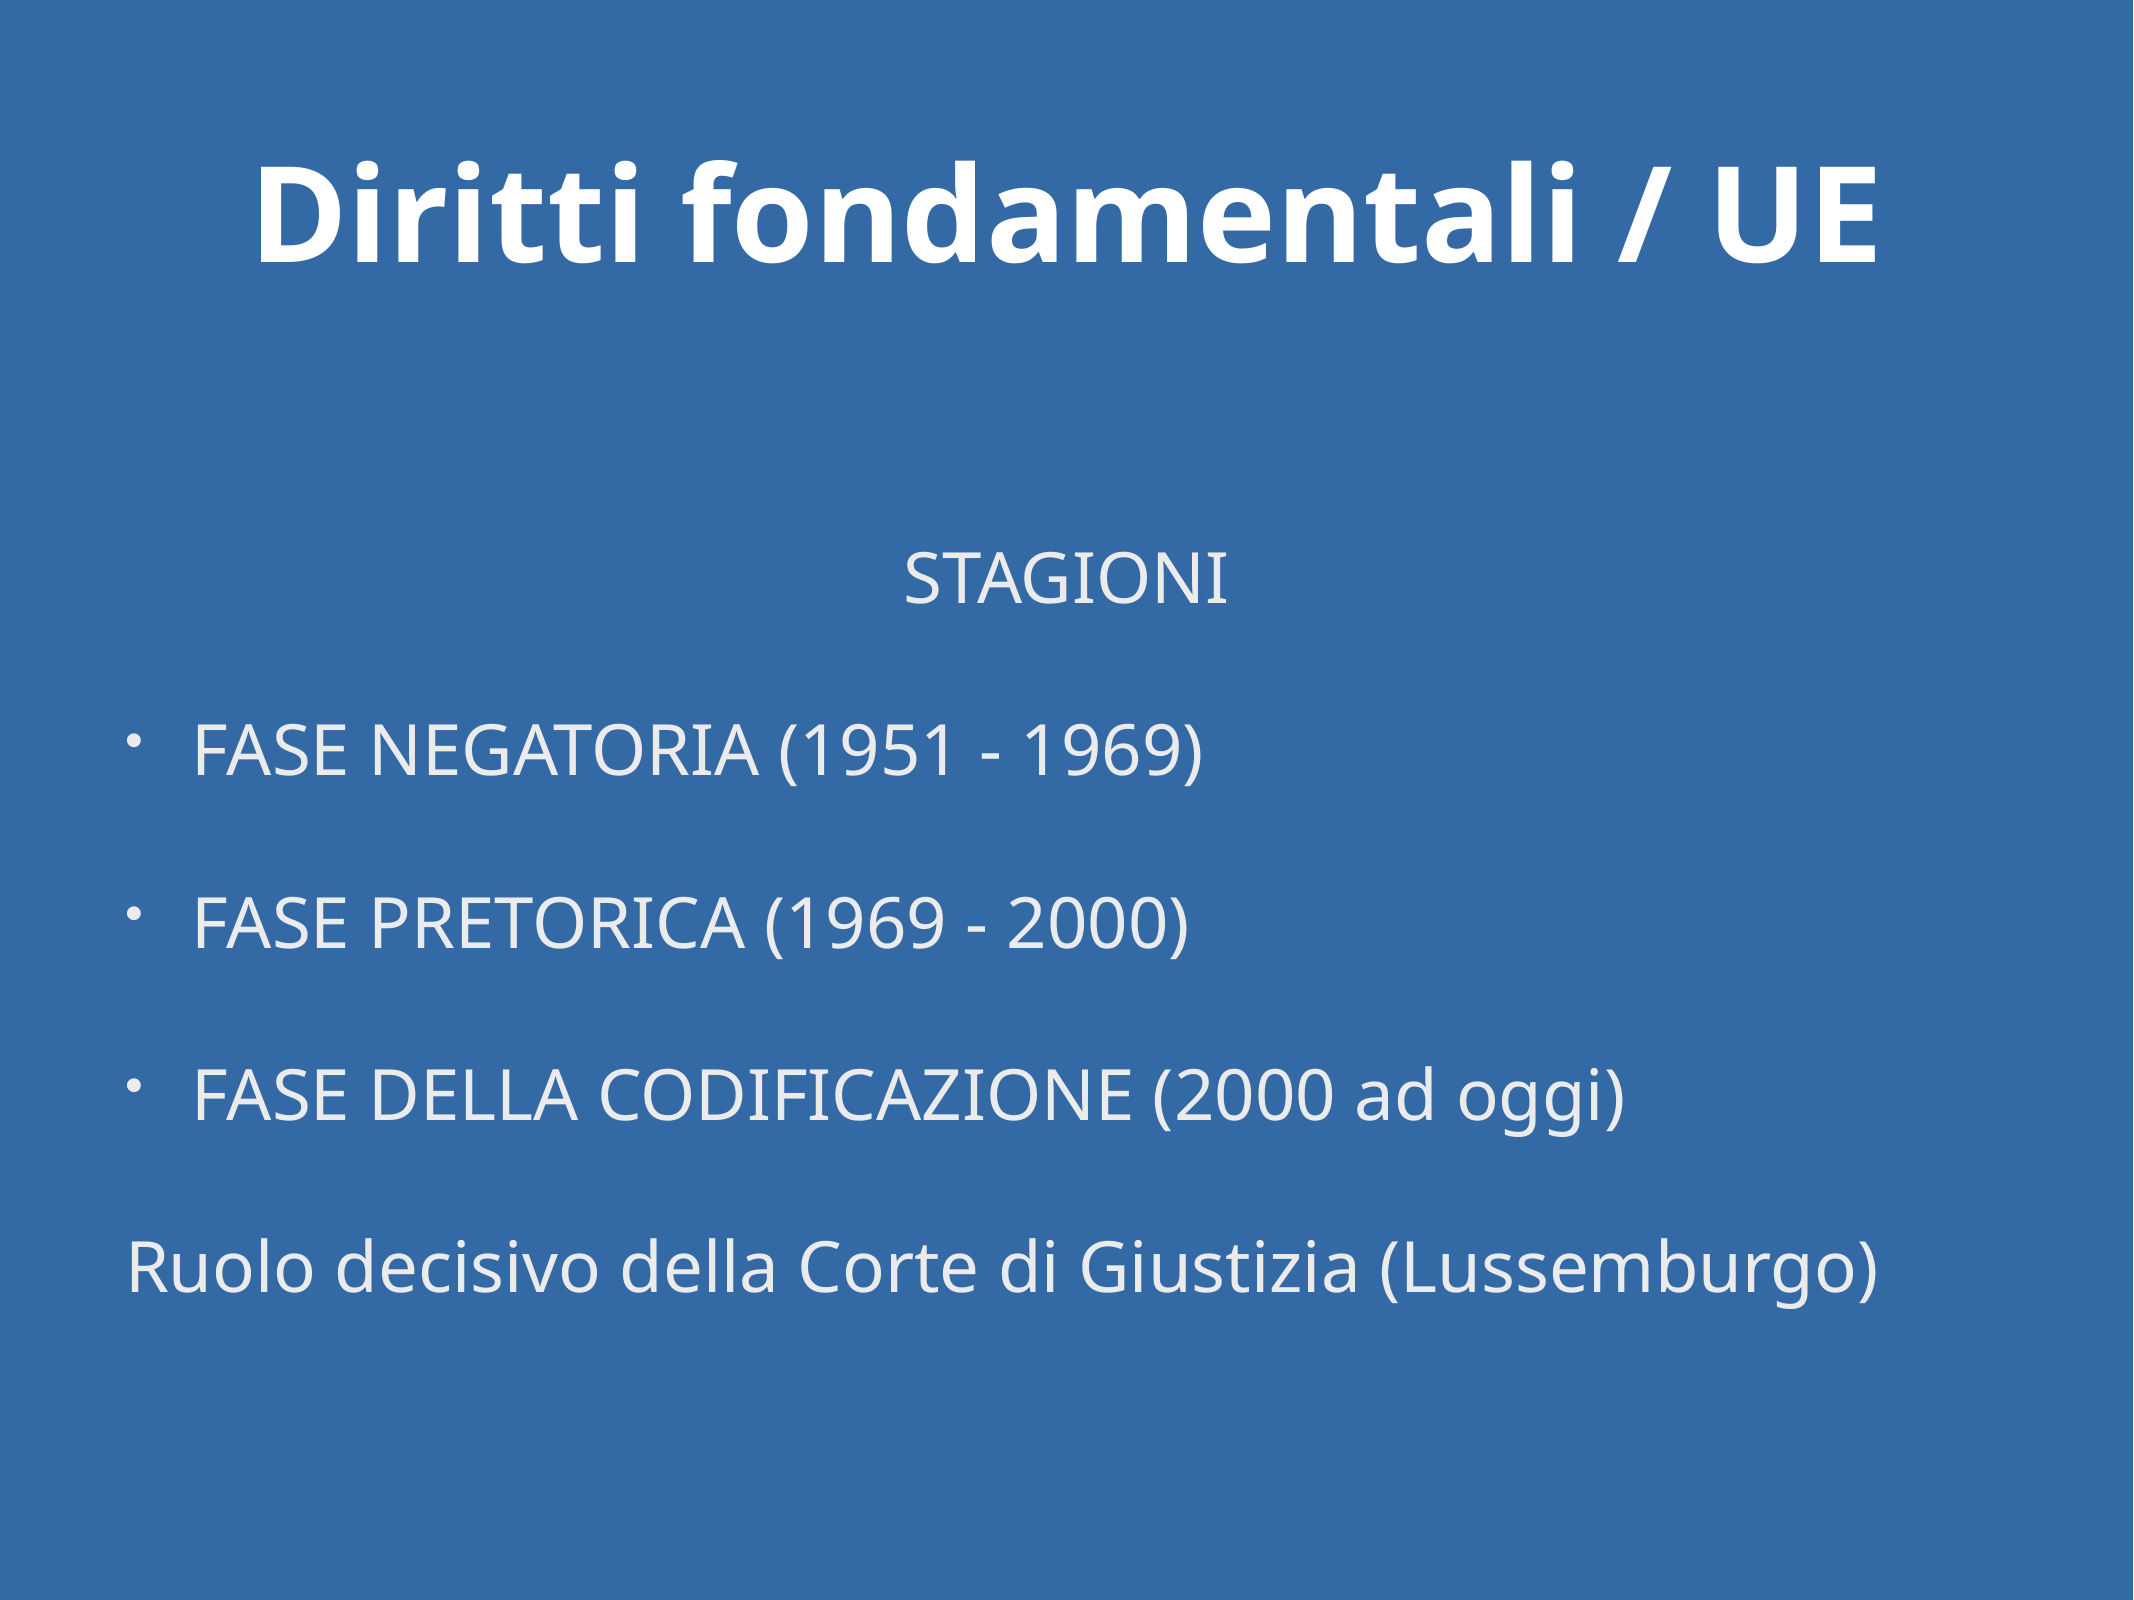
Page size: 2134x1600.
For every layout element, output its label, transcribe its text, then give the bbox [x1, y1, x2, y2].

list STAGIONI FASE NEGATORIA (1951 - 1969) FASE PRETORICA (1969 - 2000) FASE DELLA CODIFICAZIONE (2000 ad oggi) Ruolo decisivo della Corte di Giustizia (Lussemburgo) [124, 397, 2009, 1443]
title Diritti fondamentali / UE [124, 32, 2009, 386]
